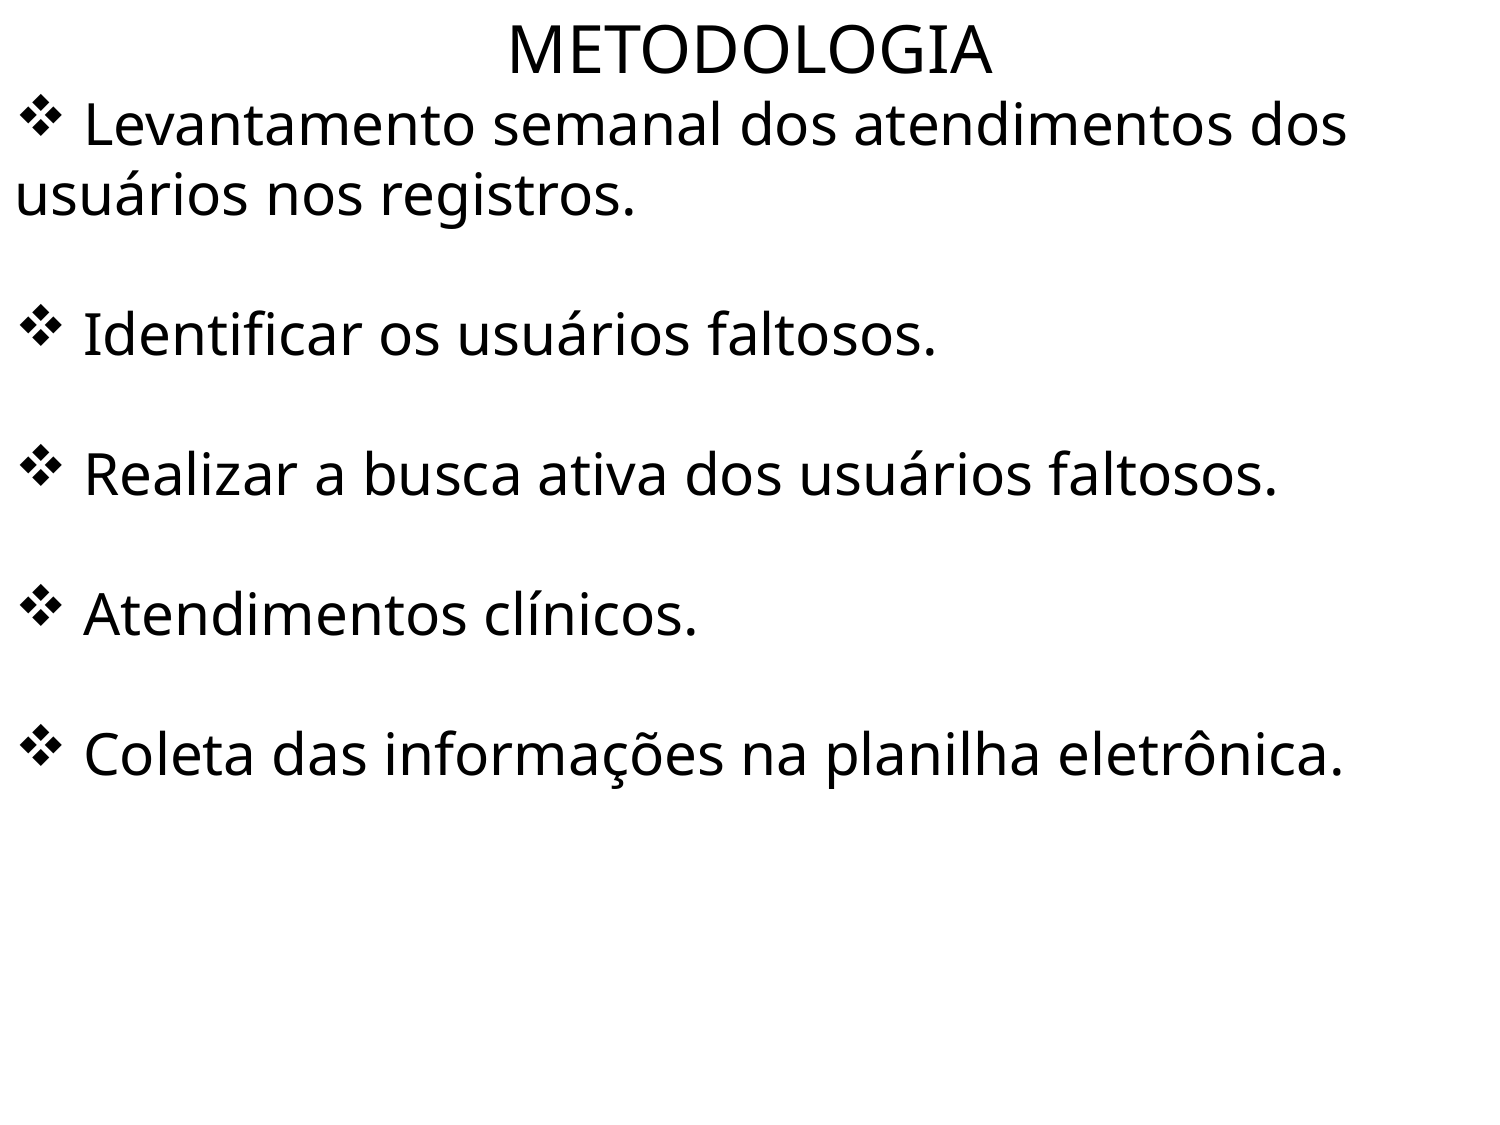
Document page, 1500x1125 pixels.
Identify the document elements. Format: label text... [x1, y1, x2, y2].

text_box METODOLOGIA Levantamento semanal dos atendimentos dos usuários nos registros. Identificar os usuários faltosos. Realizar a busca ativa dos usuários faltosos. Atendimentos clínicos. Coleta das informações na planilha eletrônica. [0, 0, 1500, 795]
